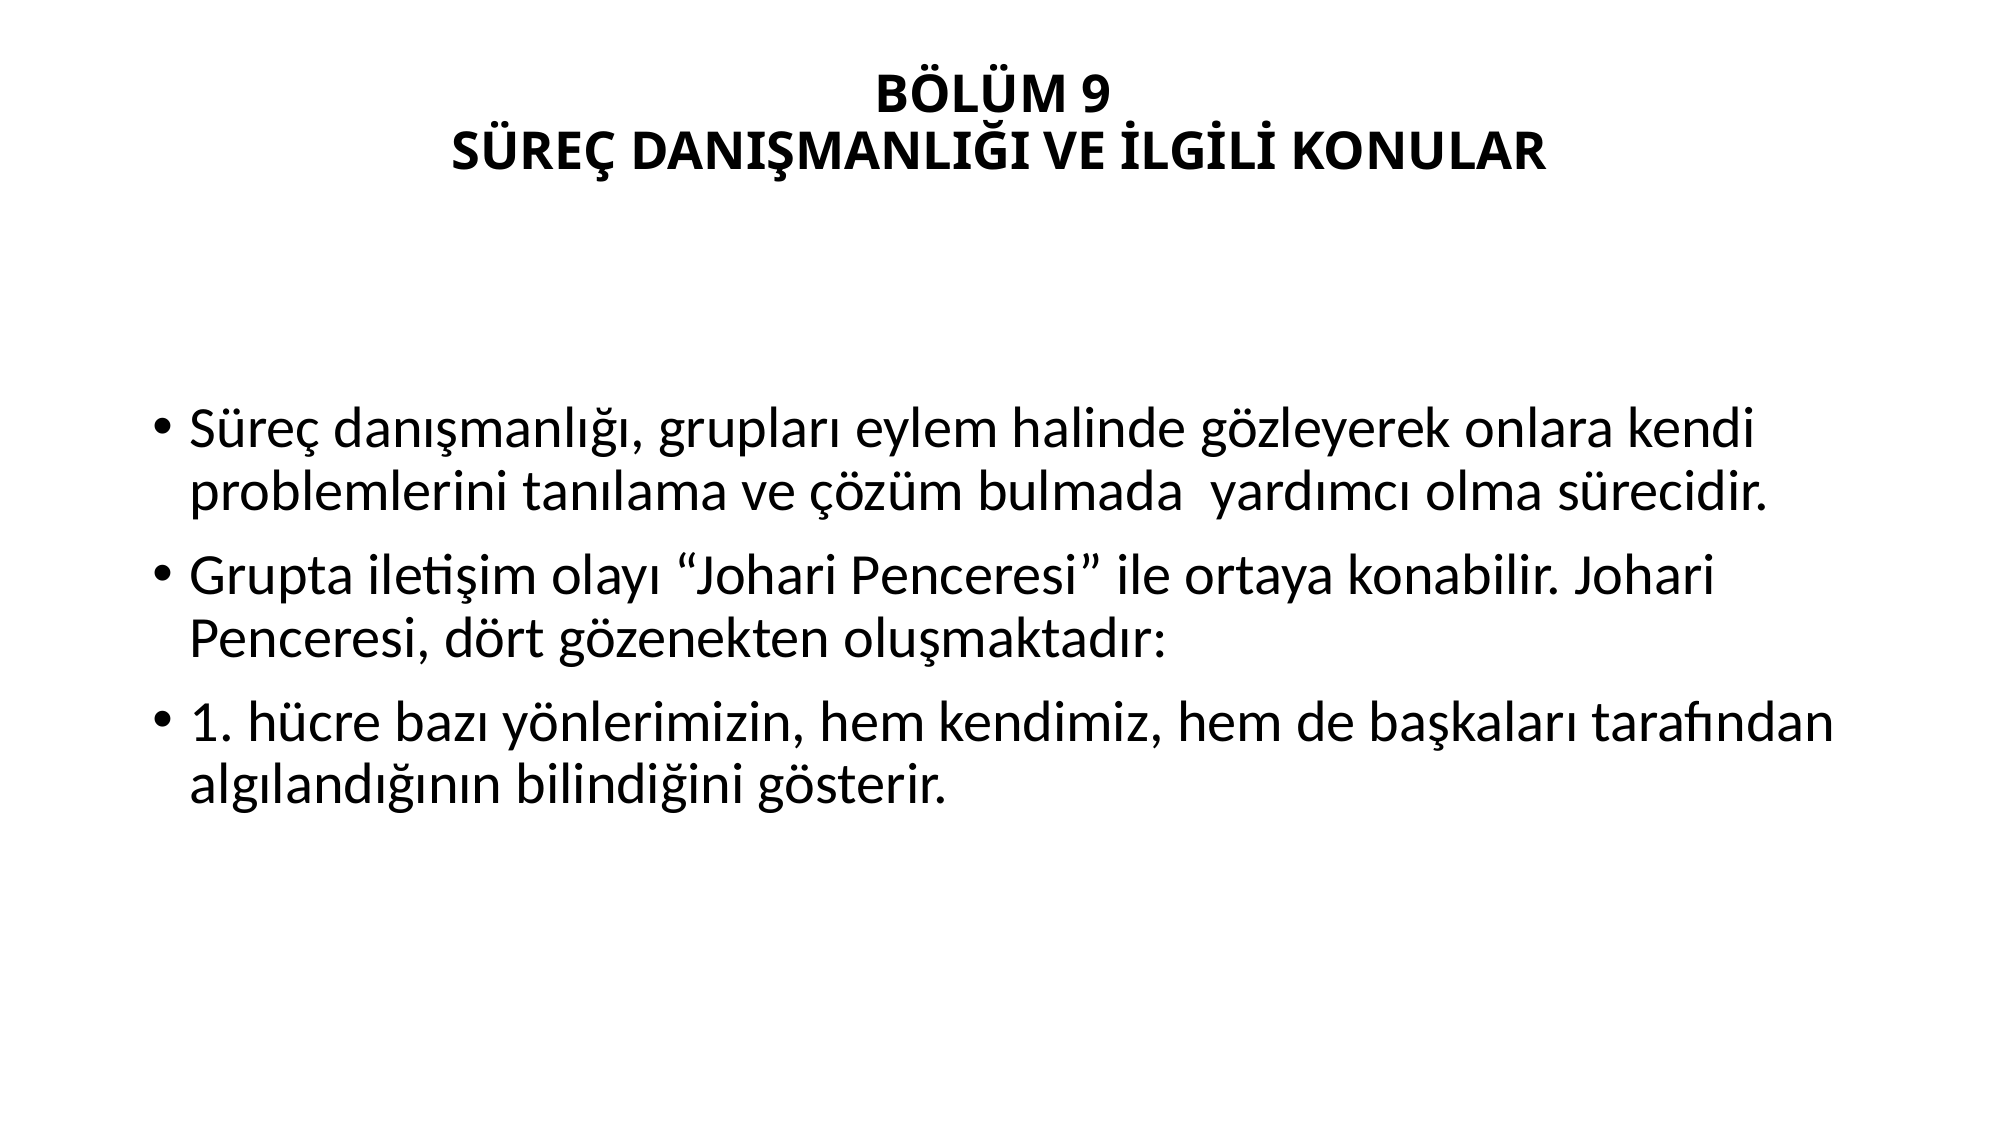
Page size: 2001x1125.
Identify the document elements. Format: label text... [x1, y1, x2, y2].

list Süreç danışmanlığı, grupları eylem halinde gözleyerek onlara kendi problemlerini tanılama ve çözüm bulmada yardımcı olma sürecidir. Grupta iletişim olayı “Johari Penceresi” ile ortaya konabilir. Johari Penceresi, dört gözenekten oluşmaktadır: 1. hücre bazı yönlerimizin, hem kendimiz, hem de başkaları tarafından algılandığının bilindiğini gösterir. [137, 299, 1863, 1014]
title BÖLÜM 9 SÜREÇ DANIŞMANLIĞI VE İLGİLİ KONULAR [137, 59, 1863, 278]
